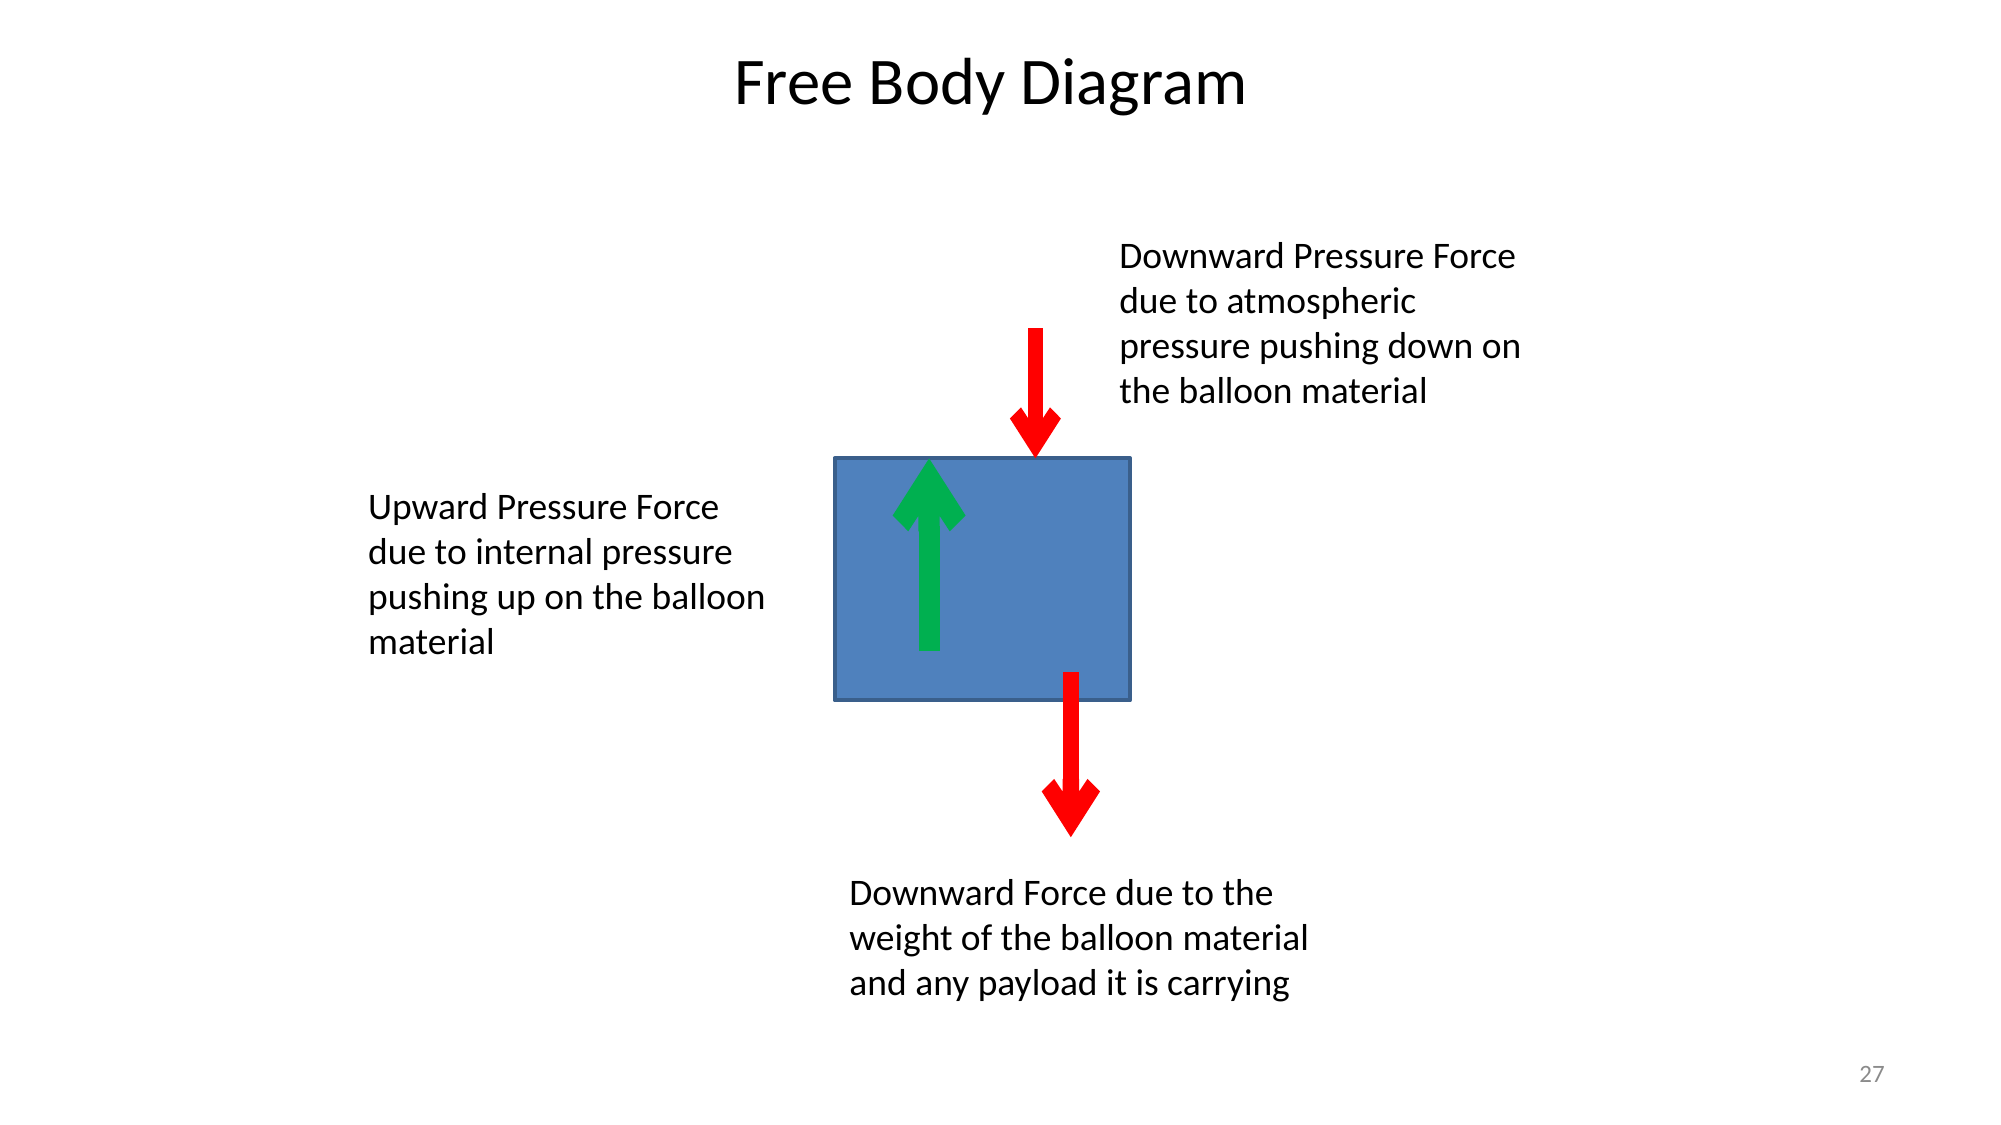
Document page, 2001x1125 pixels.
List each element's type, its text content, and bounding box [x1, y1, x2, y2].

text_box Upward Pressure Force due to internal pressure pushing up on the balloon material [353, 474, 795, 670]
text_box Downward Force due to the weight of the balloon material and any payload it is carrying [834, 860, 1384, 1011]
text_box [833, 456, 1132, 702]
text_box Downward Pressure Force due to atmospheric pressure pushing down on the balloon material [1104, 223, 1546, 418]
text_box Free Body Diagram [350, 30, 1632, 126]
slide_number 27 [1433, 1042, 1900, 1103]
